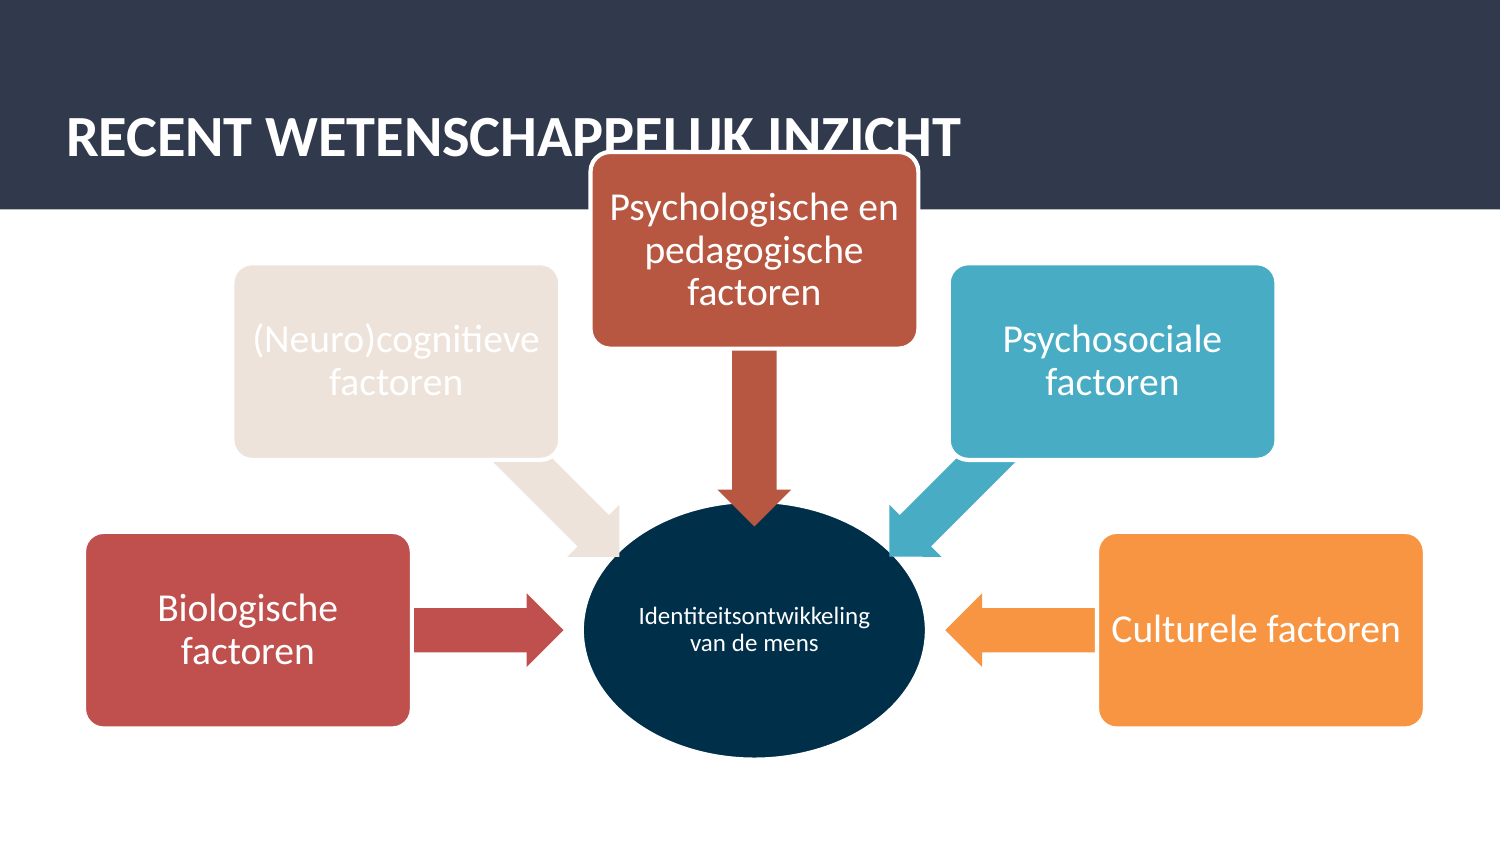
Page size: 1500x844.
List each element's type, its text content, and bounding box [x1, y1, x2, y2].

title RECENT WETENSCHAPPELIJK INZICHT [51, 82, 1449, 185]
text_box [83, 151, 1426, 760]
